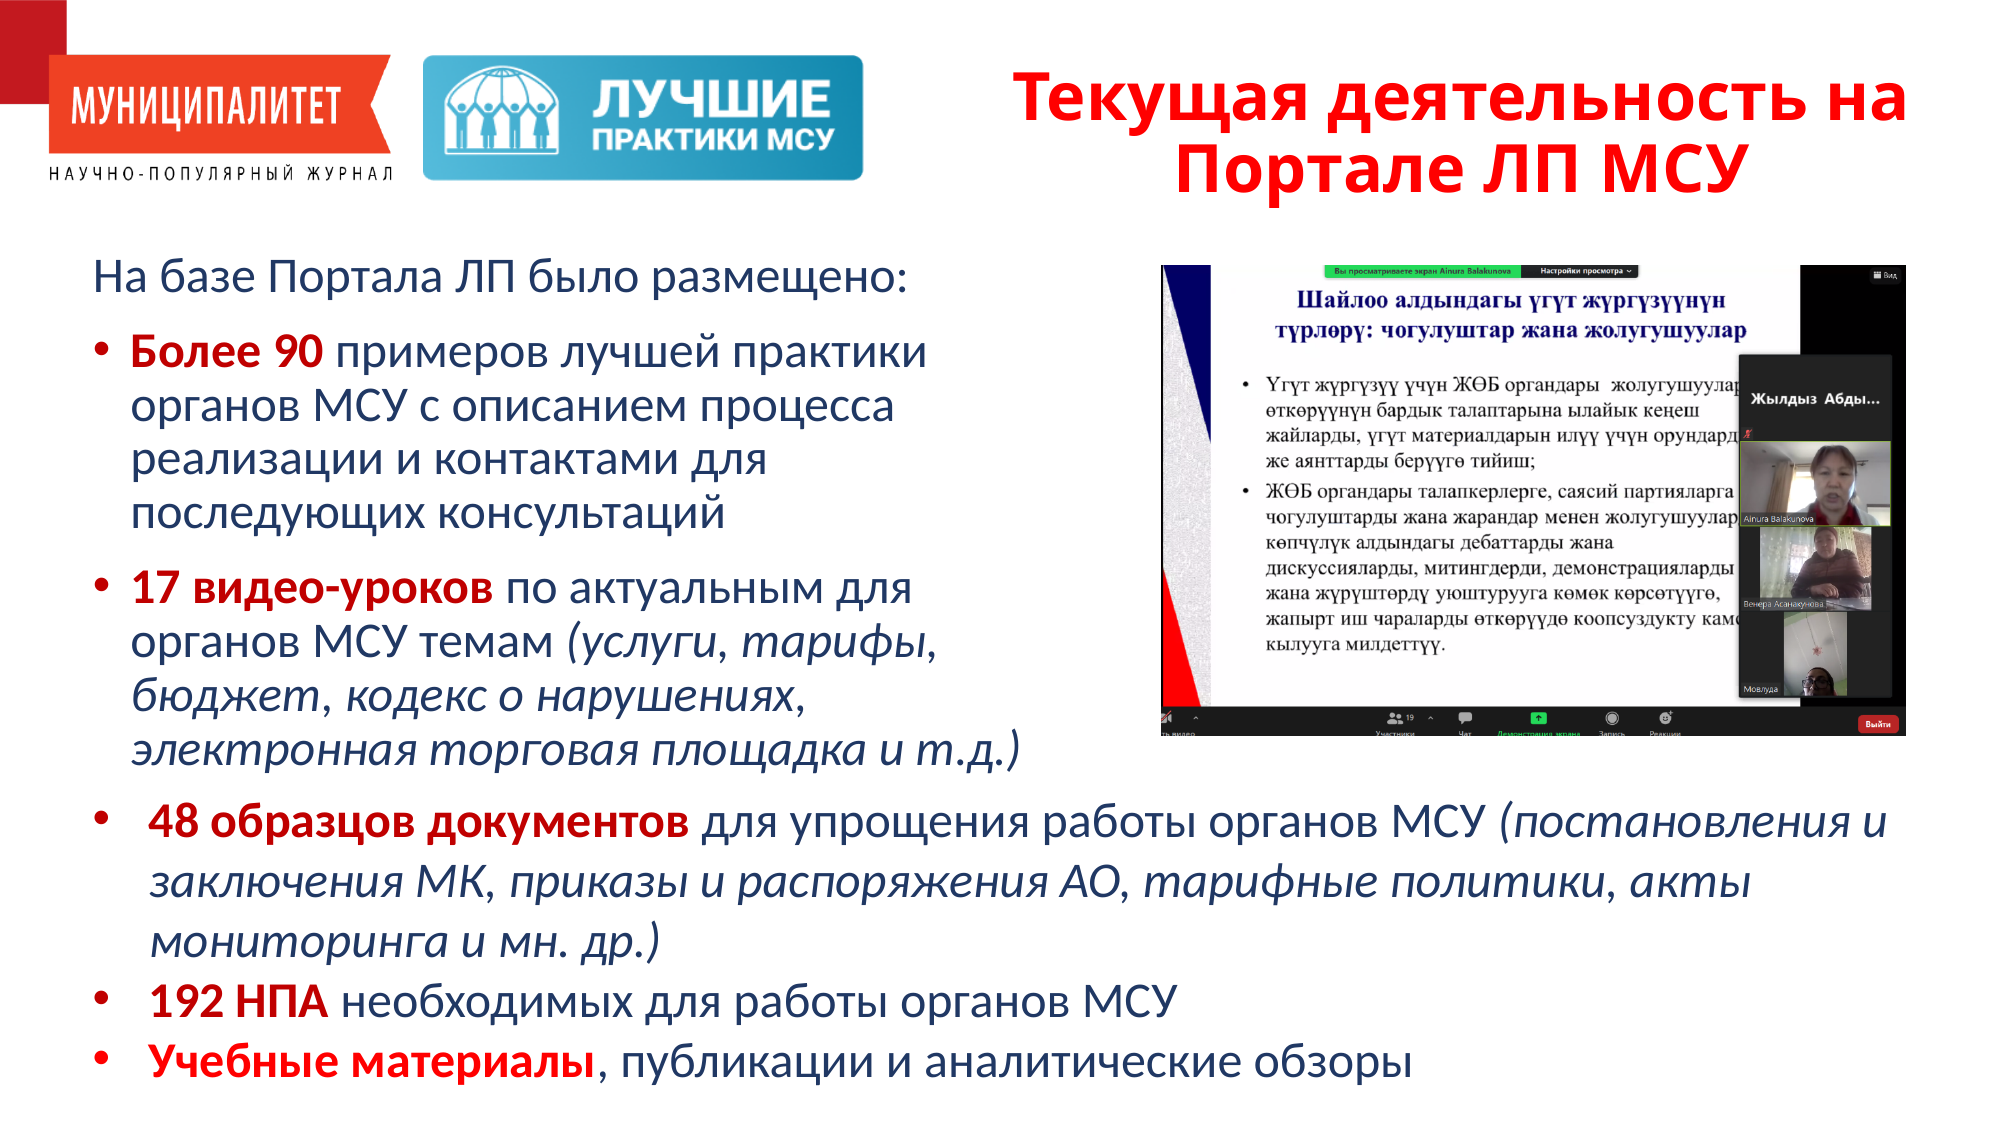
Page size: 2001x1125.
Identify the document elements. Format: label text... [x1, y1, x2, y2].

text_box 48 образцов документов для упрощения работы органов МСУ (постановления и заключения МК, приказы и распоряжения АО, тарифные политики, акты мониторинга и мн. др.) 192 НПА необходимых для работы органов МСУ Учебные материалы, публикации и аналитические обзоры [77, 780, 2000, 1096]
picture [423, 55, 864, 181]
picture [1161, 265, 1906, 736]
picture [0, 0, 399, 197]
text_box [1060, 259, 1829, 336]
title Текущая деятельность на Портале ЛП МСУ [975, 55, 1948, 181]
list На базе Портала ЛП было размещено: Более 90 примеров лучшей практики органов МСУ с описанием процесса реализации и контактами для последующих консультаций 17 видео-уроков по актуальным для органов МСУ темам (услуги, тарифы, бюджет, кодекс о нарушениях, электронная торговая площадка и т.д.) [78, 241, 1060, 760]
